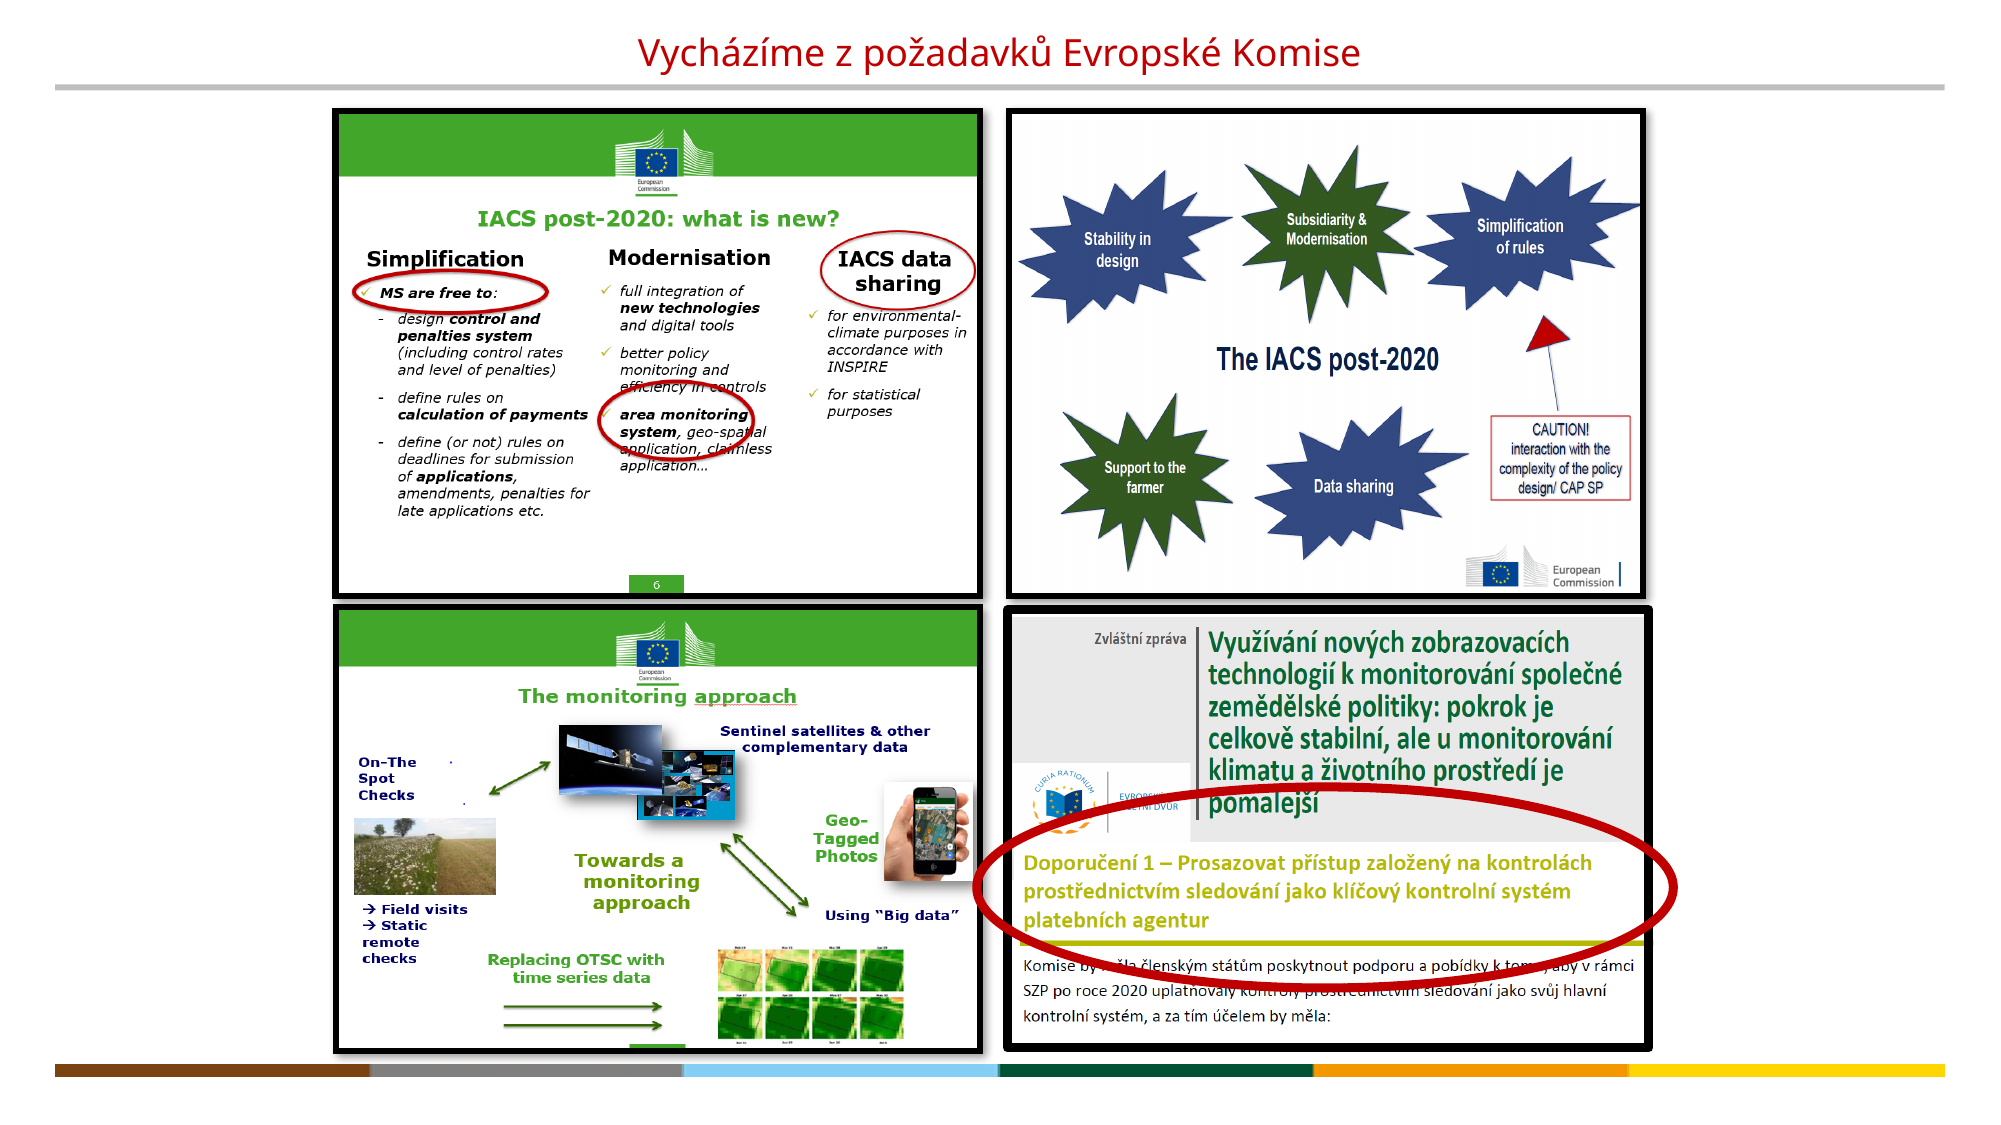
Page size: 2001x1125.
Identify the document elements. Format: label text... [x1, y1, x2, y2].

text_box [1659, 852, 1678, 923]
text_box [984, 843, 1005, 933]
picture [1011, 762, 1191, 843]
picture [55, 1064, 1945, 1077]
picture [337, 113, 978, 594]
text_box [1003, 932, 1653, 1052]
picture [338, 609, 978, 1049]
text_box [1003, 605, 1653, 843]
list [1011, 113, 1641, 594]
title Vycházíme z požadavků Evropské Komise [55, 16, 1945, 88]
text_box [1011, 617, 1654, 1039]
